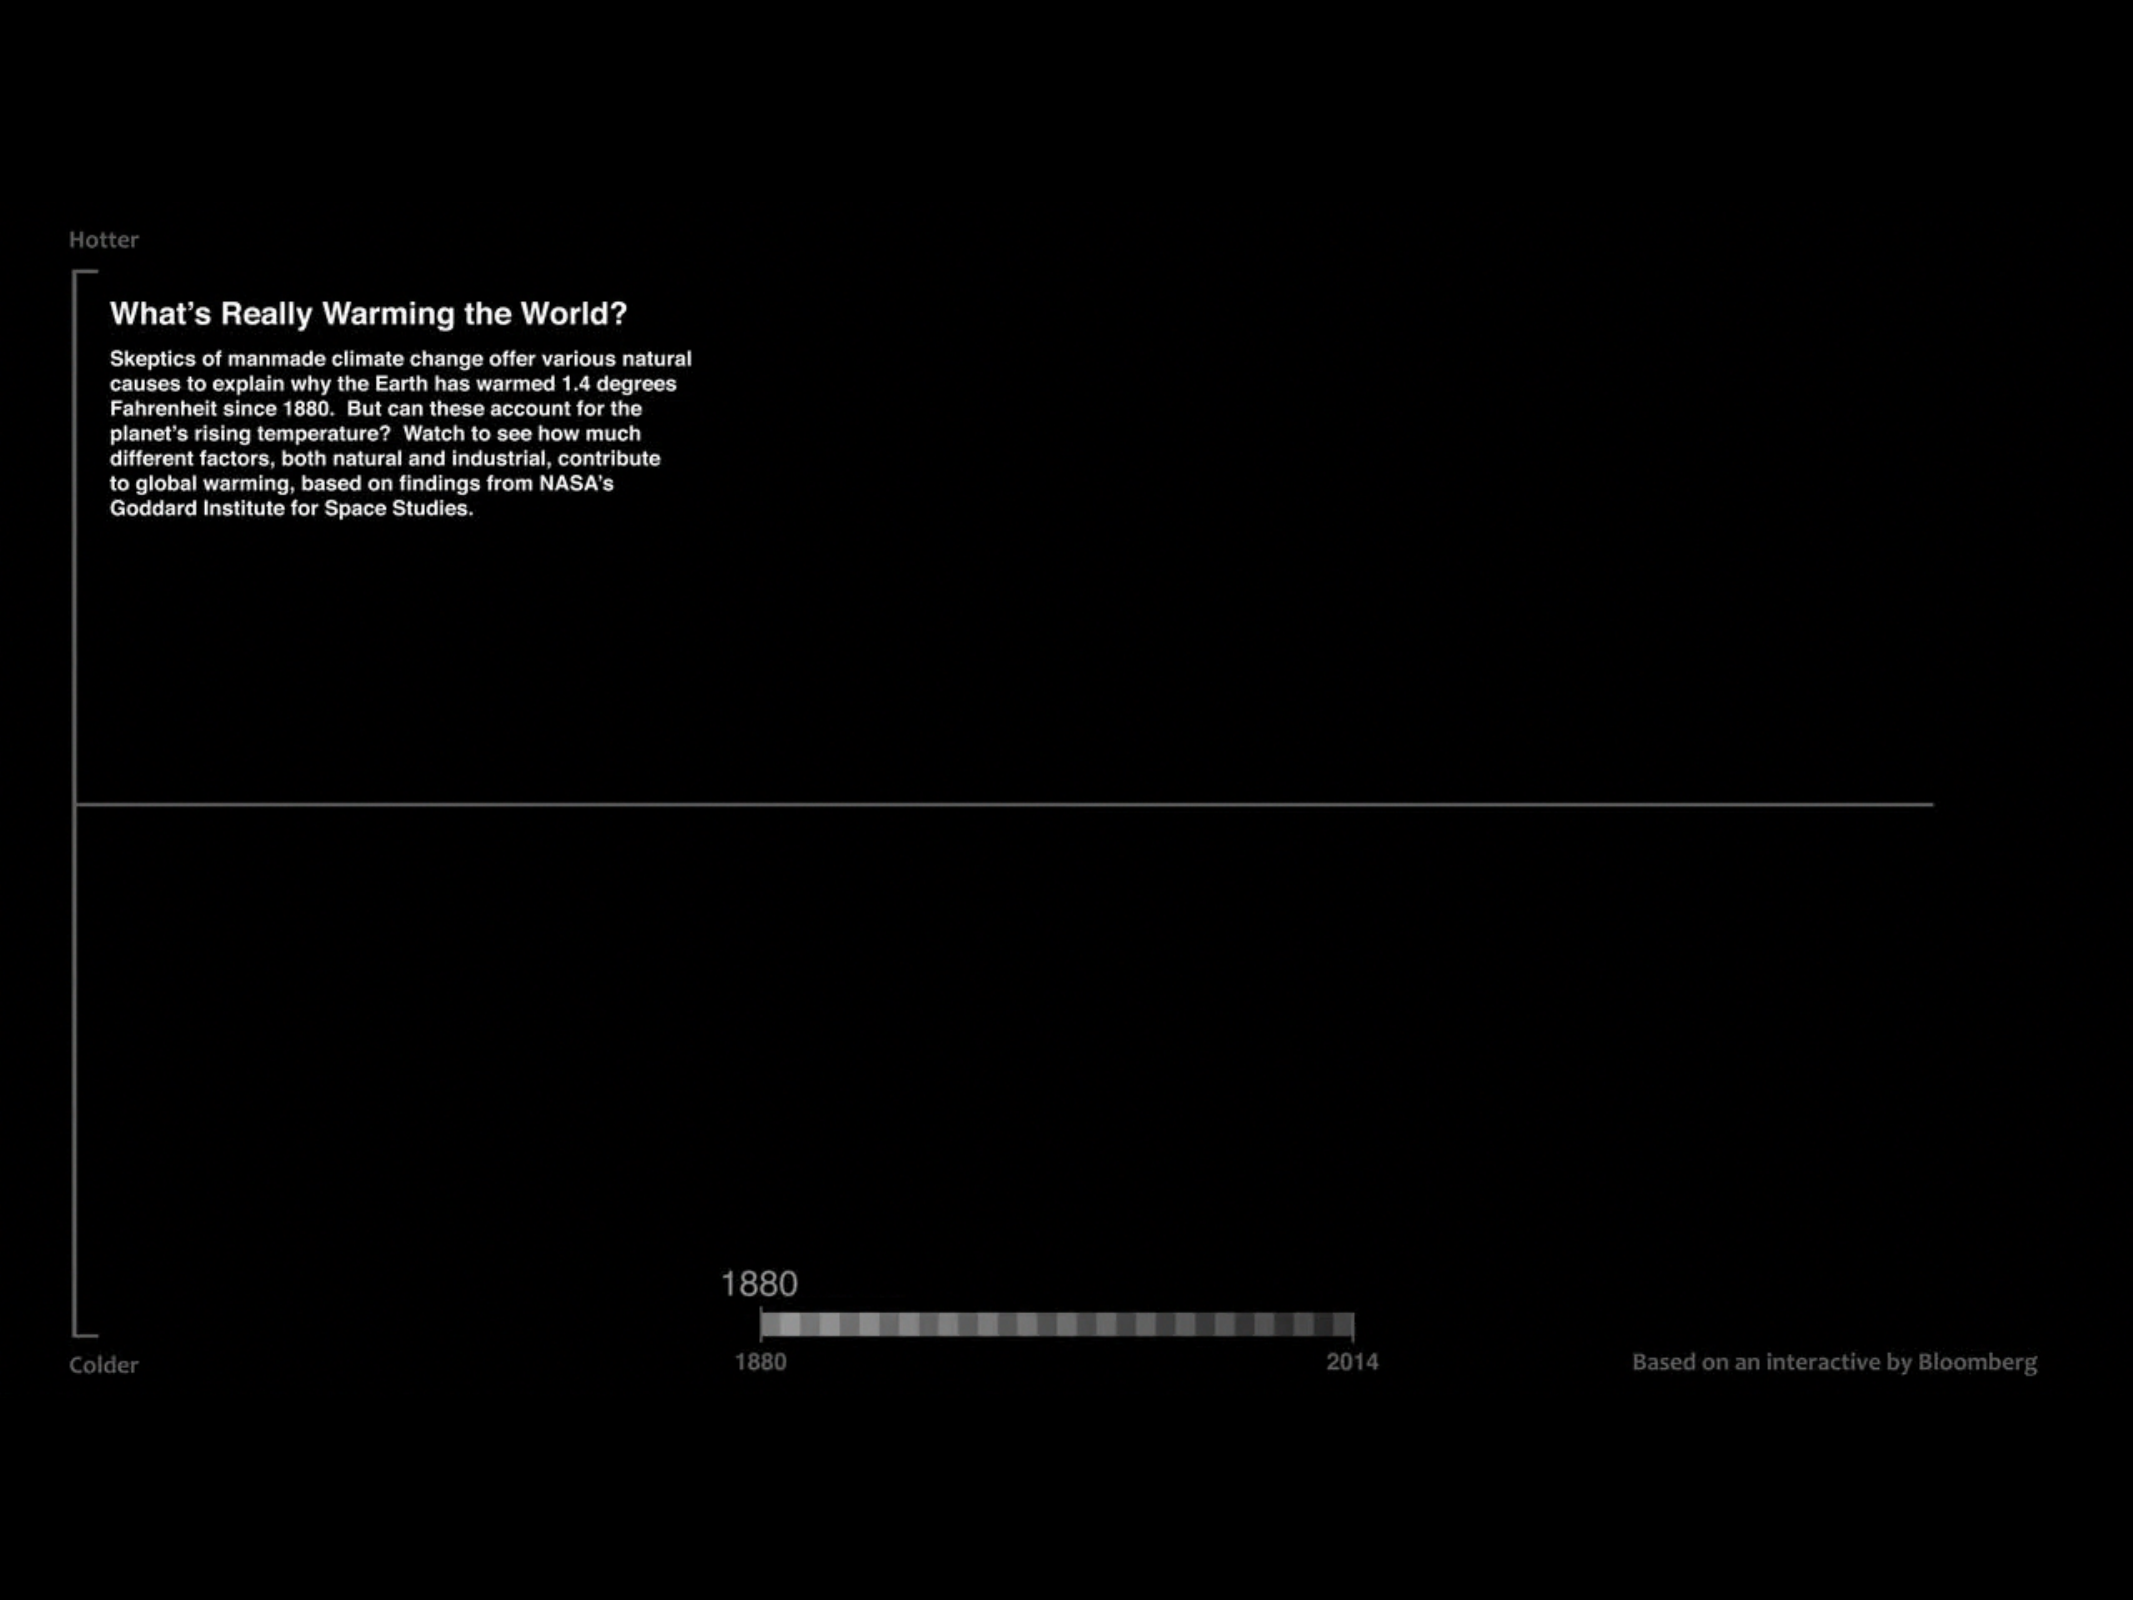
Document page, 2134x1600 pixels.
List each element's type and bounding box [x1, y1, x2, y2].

text_box [0, 201, 2134, 1399]
